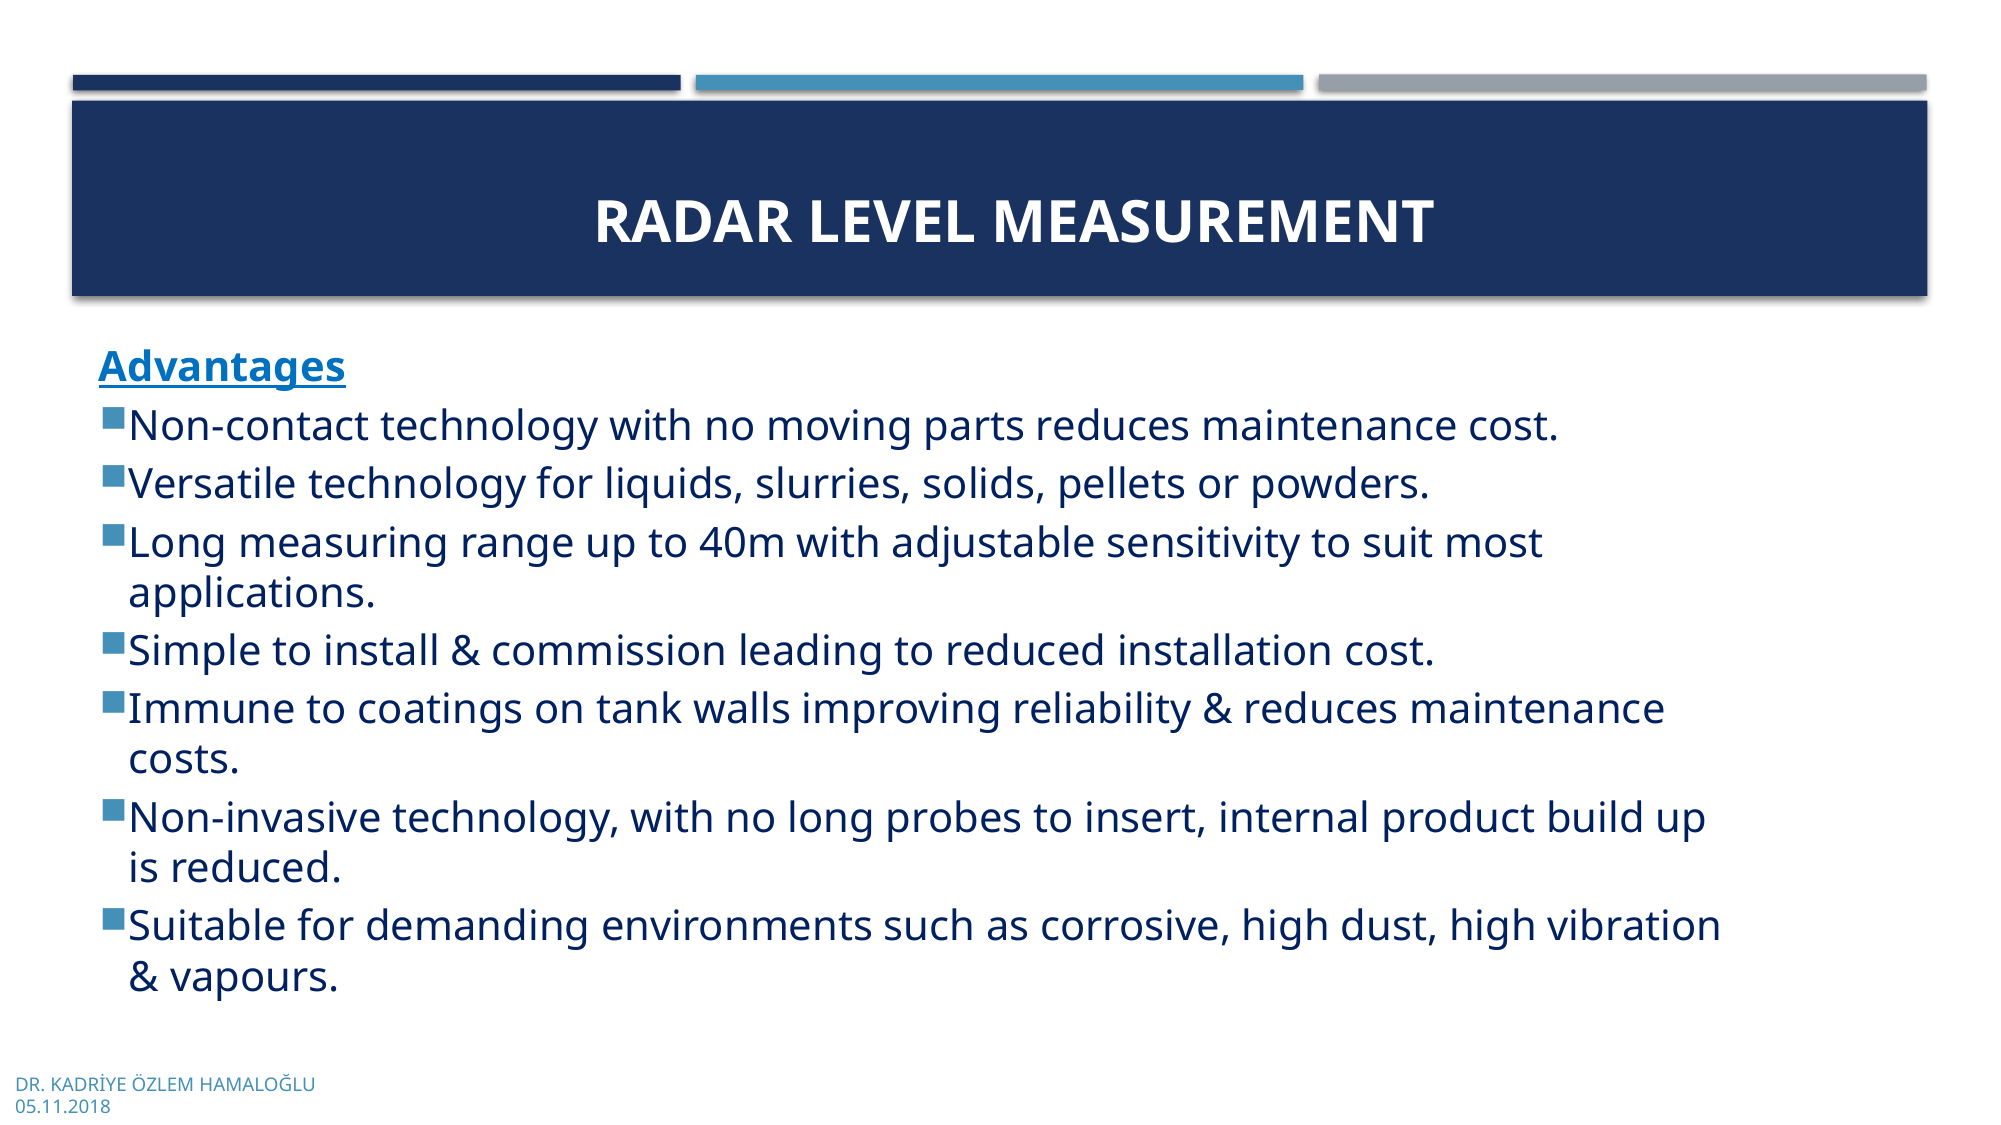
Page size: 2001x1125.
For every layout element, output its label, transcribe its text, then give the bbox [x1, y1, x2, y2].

list Advantages Non-contact technology with no moving parts reduces maintenance cost. Versatile technology for liquids, slurries, solids, pellets or powders. Long measuring range up to 40m with adjustable sensitivity to suit most applications. Simple to install & commission leading to reduced installation cost. Immune to coatings on tank walls improving reliability & reduces maintenance costs. Non-invasive technology, with no long probes to insert, internal product build up is reduced. Suitable for demanding environments such as corrosive, high dust, high vibration & vapours. [83, 332, 1743, 1125]
footer DR. KADRİYE ÖZLEM HAMALOĞLU 05.11.2018 [0, 1065, 1135, 1125]
title radar Level measurement [339, 98, 1689, 262]
